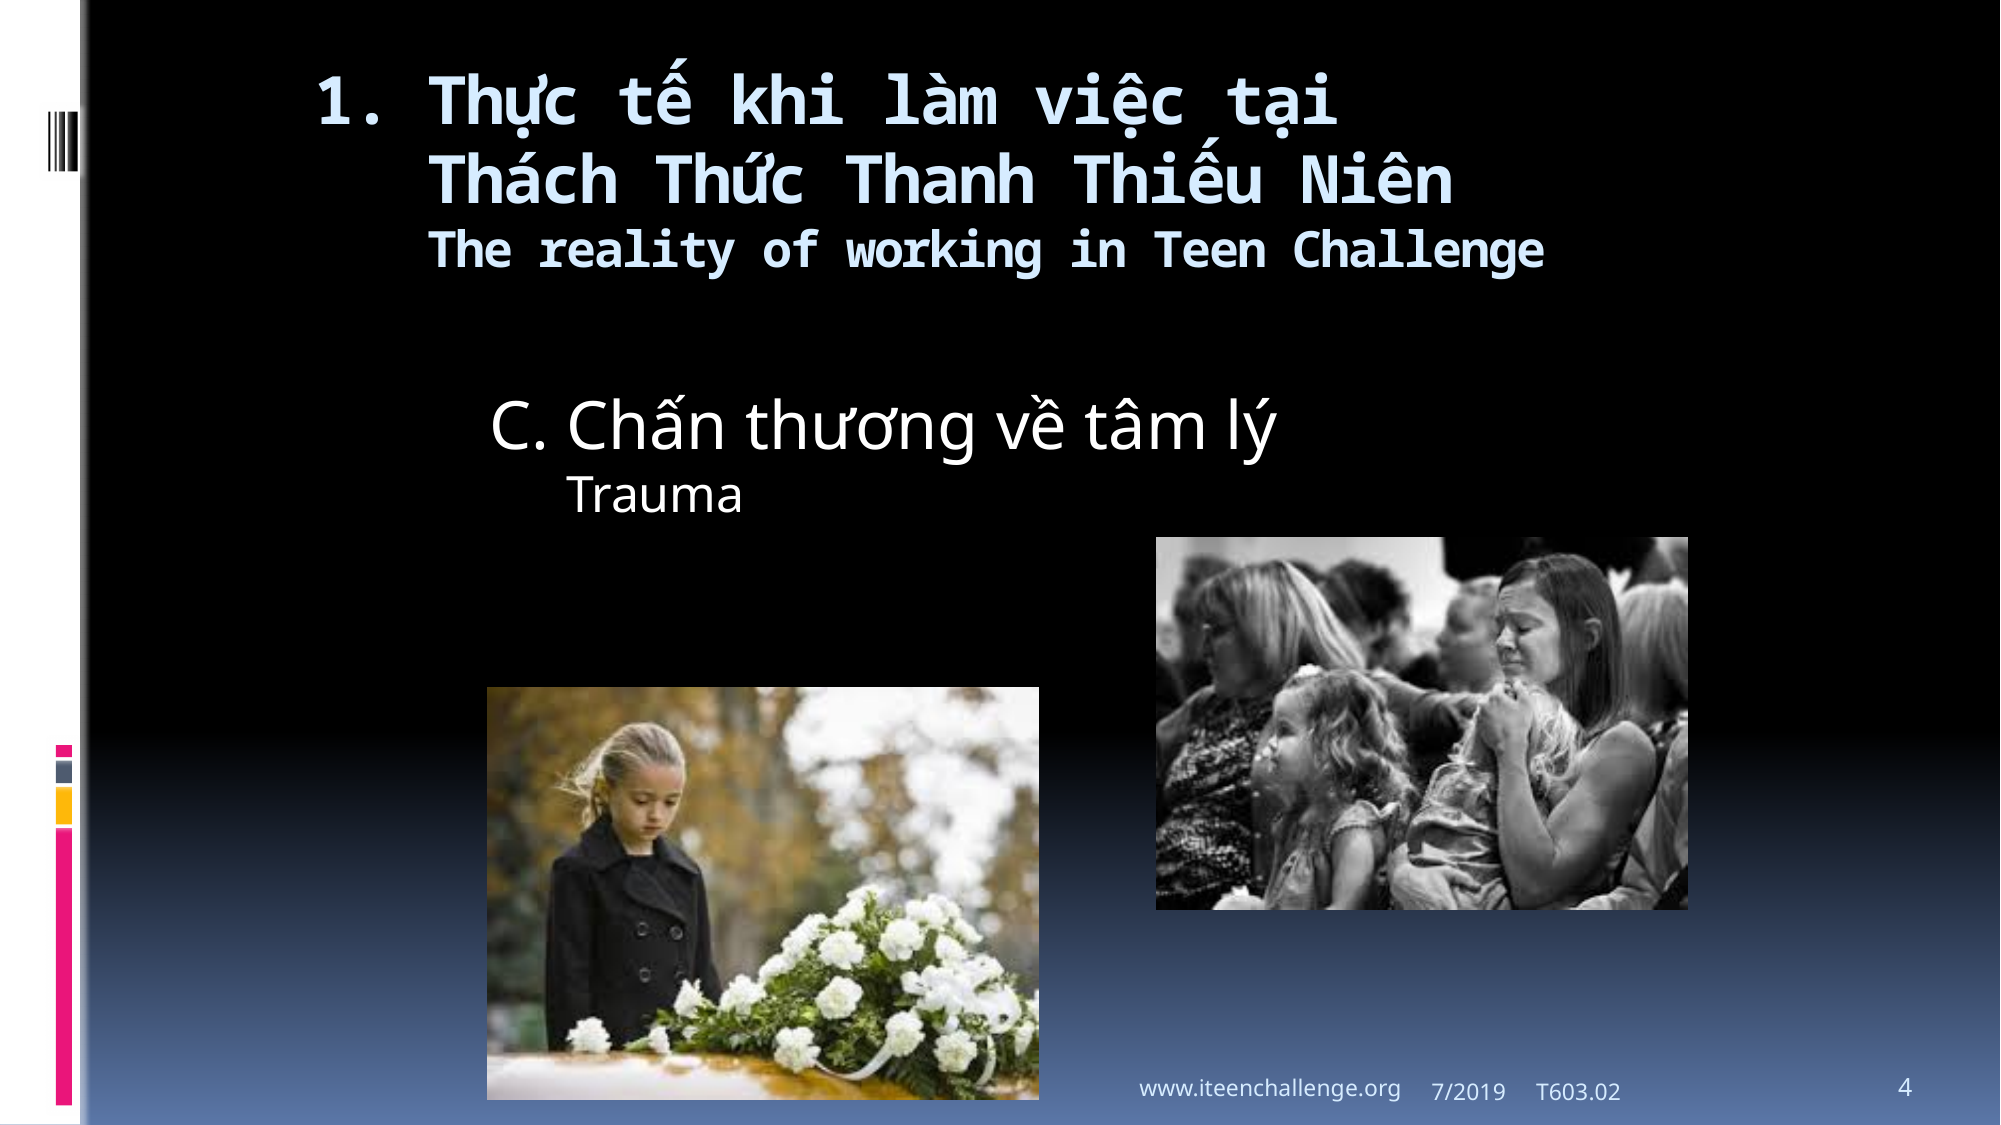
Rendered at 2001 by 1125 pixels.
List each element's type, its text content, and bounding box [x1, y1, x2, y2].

slide_number 7/2019 T603.02 [1417, 1052, 1883, 1113]
list C. Chấn thương về tâm lý Trauma [474, 375, 1675, 550]
title 1. Thực tế khi làm việc tại Thách Thức Thanh Thiếu Niên The reality of working in Teen Challenge [300, 50, 1575, 298]
slide_number 4 [1883, 1052, 1984, 1113]
picture [1156, 536, 1688, 911]
footer www.iteenchallenge.org [200, 1052, 1417, 1113]
picture [487, 687, 1039, 1101]
